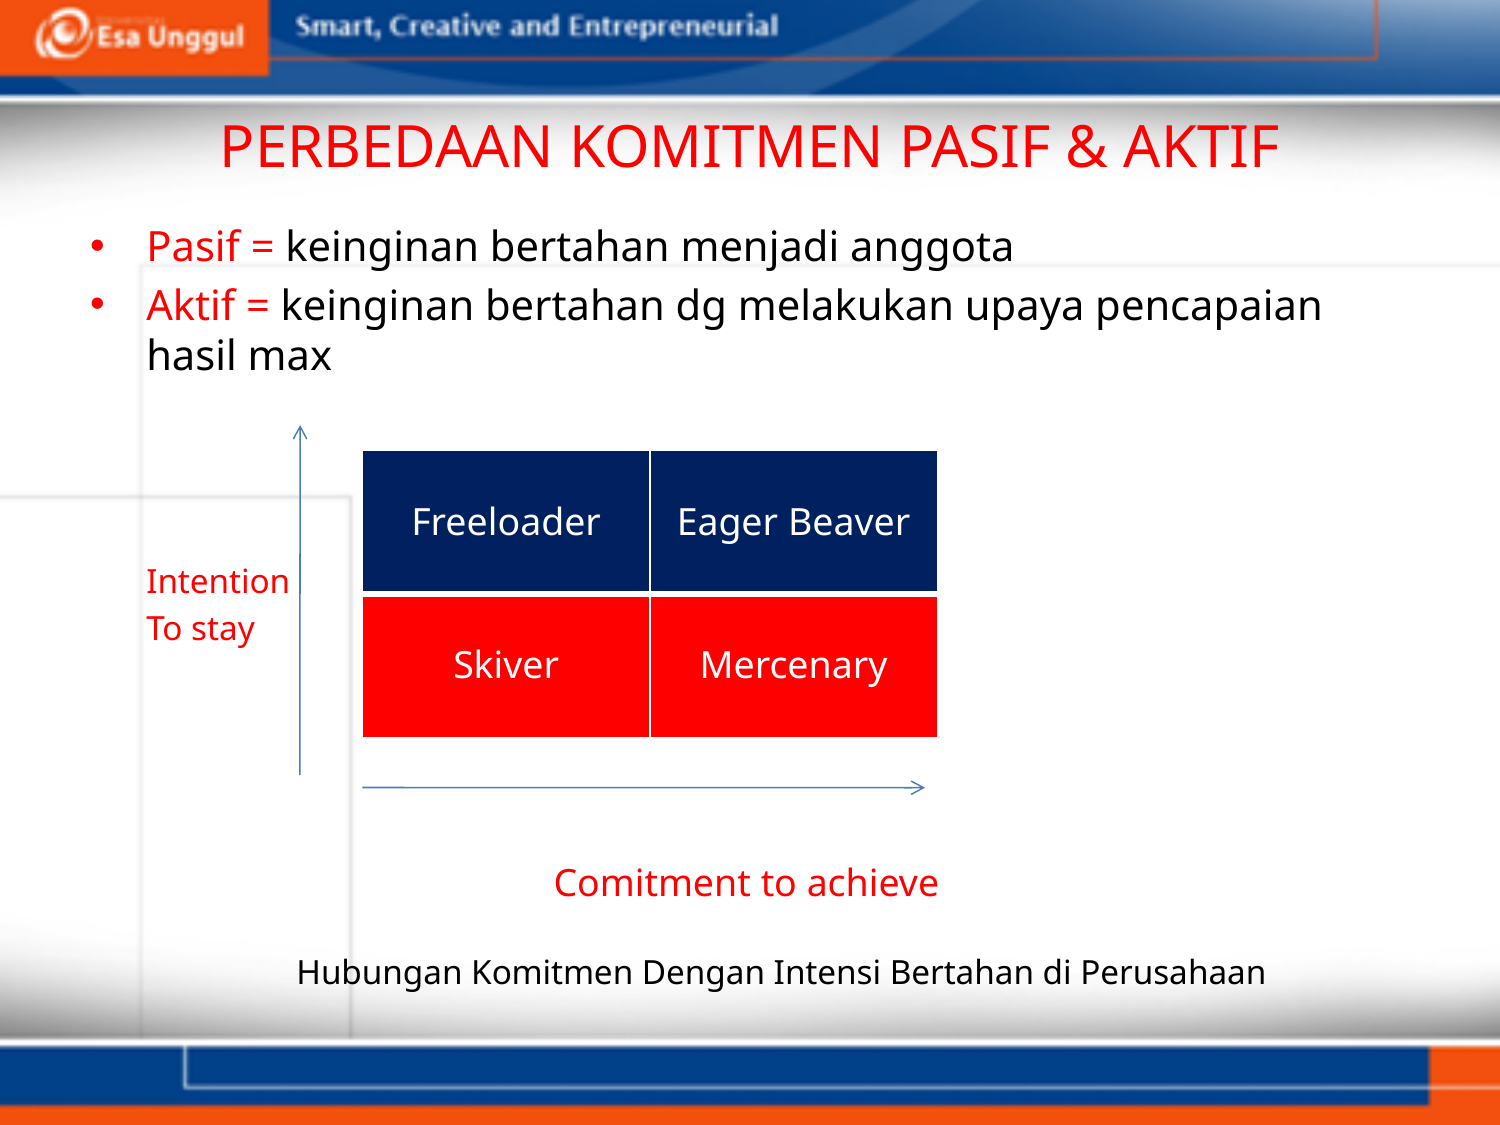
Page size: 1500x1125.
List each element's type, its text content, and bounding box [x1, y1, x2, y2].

table_cell Skiver [363, 597, 649, 737]
title PERBEDAAN KOMITMEN PASIF & AKTIF [75, 99, 1425, 188]
table_header Freeloader [363, 451, 649, 591]
table_cell Mercenary [651, 597, 937, 737]
list Pasif = keinginan bertahan menjadi anggota Aktif = keinginan bertahan dg melakukan upaya pencapaian hasil max Intention To stay Comitment to achieve Hubungan Komitmen Dengan Intensi Bertahan di Perusahaan [75, 212, 1425, 1005]
picture [0, 0, 1500, 1125]
table_header Eager Beaver [651, 451, 937, 591]
